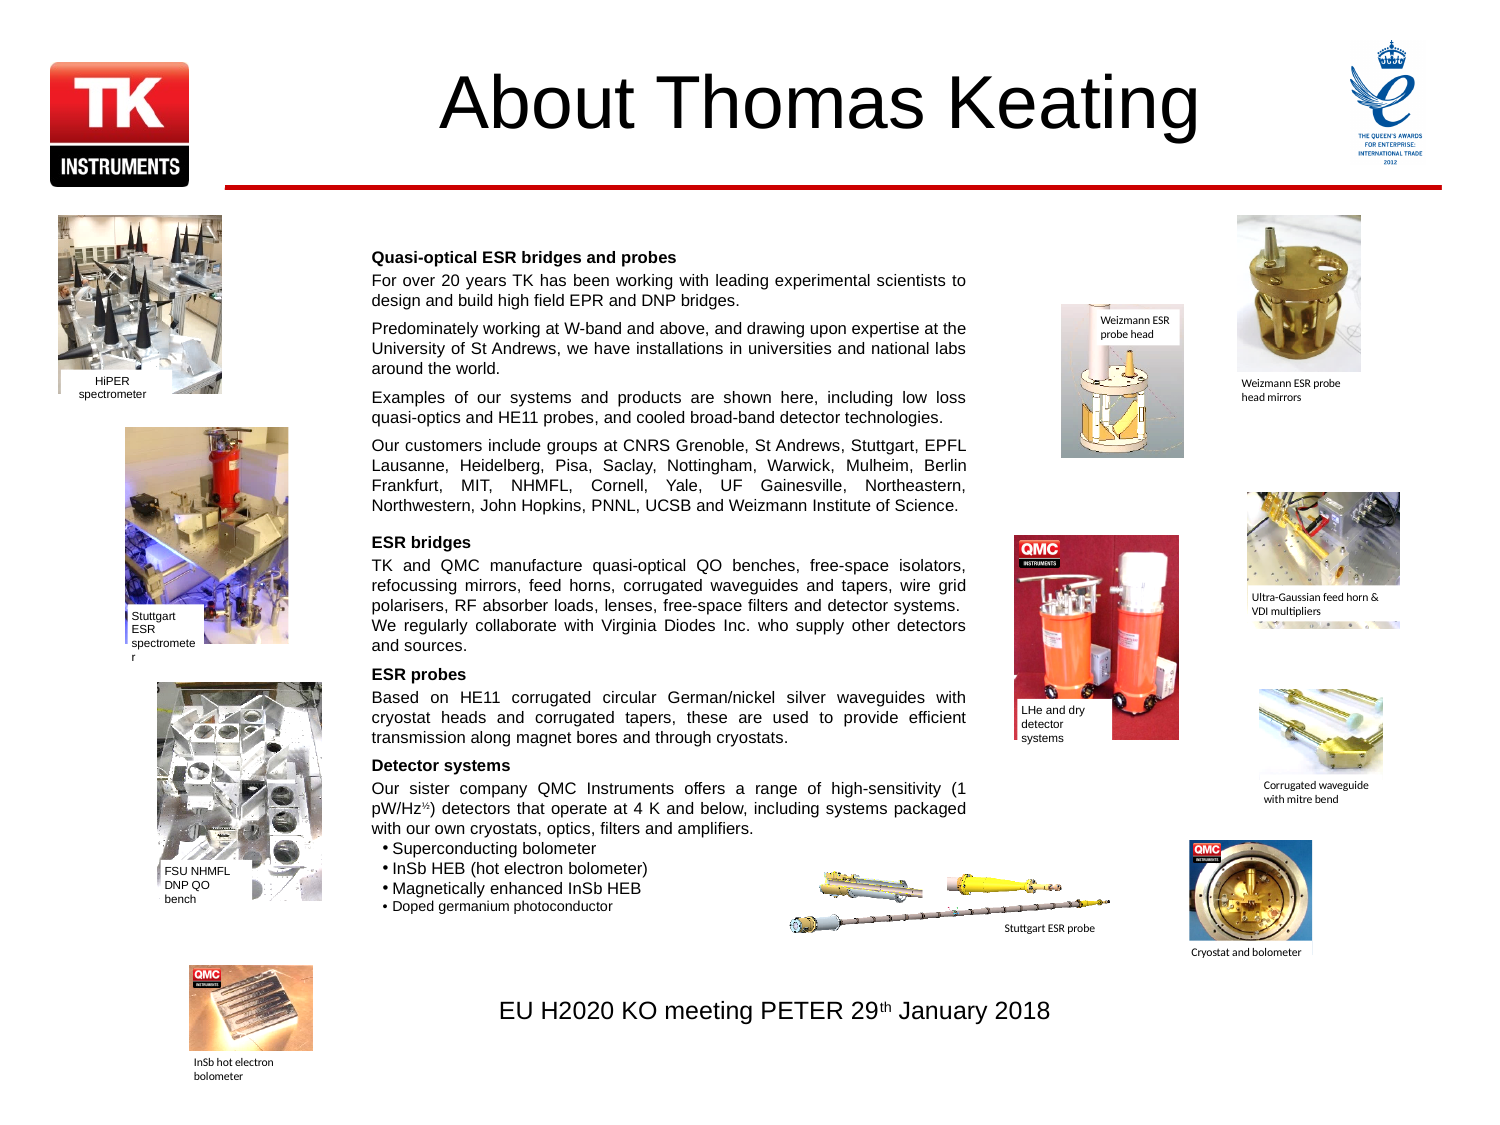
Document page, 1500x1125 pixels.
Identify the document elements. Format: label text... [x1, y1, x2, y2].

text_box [1247, 492, 1401, 644]
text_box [157, 682, 322, 911]
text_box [1237, 215, 1361, 409]
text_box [57, 215, 222, 406]
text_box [786, 864, 1118, 940]
text_box About Thomas Keating [424, 46, 1238, 151]
picture [1350, 40, 1426, 165]
picture [50, 62, 189, 187]
text_box Quasi-optical ESR bridges and probes For over 20 years TK has been working with leading experimental scientists to design and build high field EPR and DNP bridges. Predominately working at W-band and above, and drawing upon expertise at the University of St Andrews, we have installations in universities and national labs around the world. Examples of our systems and products are shown here, including low loss quasi-optics and HE11 probes, and cooled broad-band detector technologies. Our customers include groups at CNRS Grenoble, St Andrews, Stuttgart, EPFL Lausanne, Heidelberg, Pisa, Saclay, Nottingham, Warwick, Mulheim, Berlin Frankfurt, MIT, NHMFL, Cornell, Yale, UF Gainesville, Northeastern, Northwestern, John Hopkins, PNNL, UCSB and Weizmann Institute of Science. ESR bridges TK and QMC manufacture quasi-optical QO benches, free-space isolators, refocussing mirrors, feed horns, corrugated waveguides and tapers, wire grid polarisers, RF absorber loads, lenses, free-space filters and detector systems. We regularly collaborate with Virginia Diodes Inc. who supply other detectors and sources. ESR probes Based on HE11 corrugated circular German/nickel silver waveguides with cryostat heads and corrugated tapers, these are used to provide efficient transmission along magnet bores and through cryostats. Detector systems Our sister company QMC Instruments offers a range of high-sensitivity (1 pW/Hz½) detectors that operate at 4 K and below, including systems packaged with our own cryostats, optics, filters and amplifiers. Superconducting bolometer InSb HEB (hot electron bolometer) Magnetically enhanced InSb HEB Doped germanium photoconductor [356, 239, 982, 923]
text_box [1259, 689, 1383, 811]
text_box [189, 964, 313, 1088]
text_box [1014, 534, 1179, 750]
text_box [124, 427, 289, 669]
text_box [1060, 304, 1185, 458]
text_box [1186, 839, 1313, 964]
